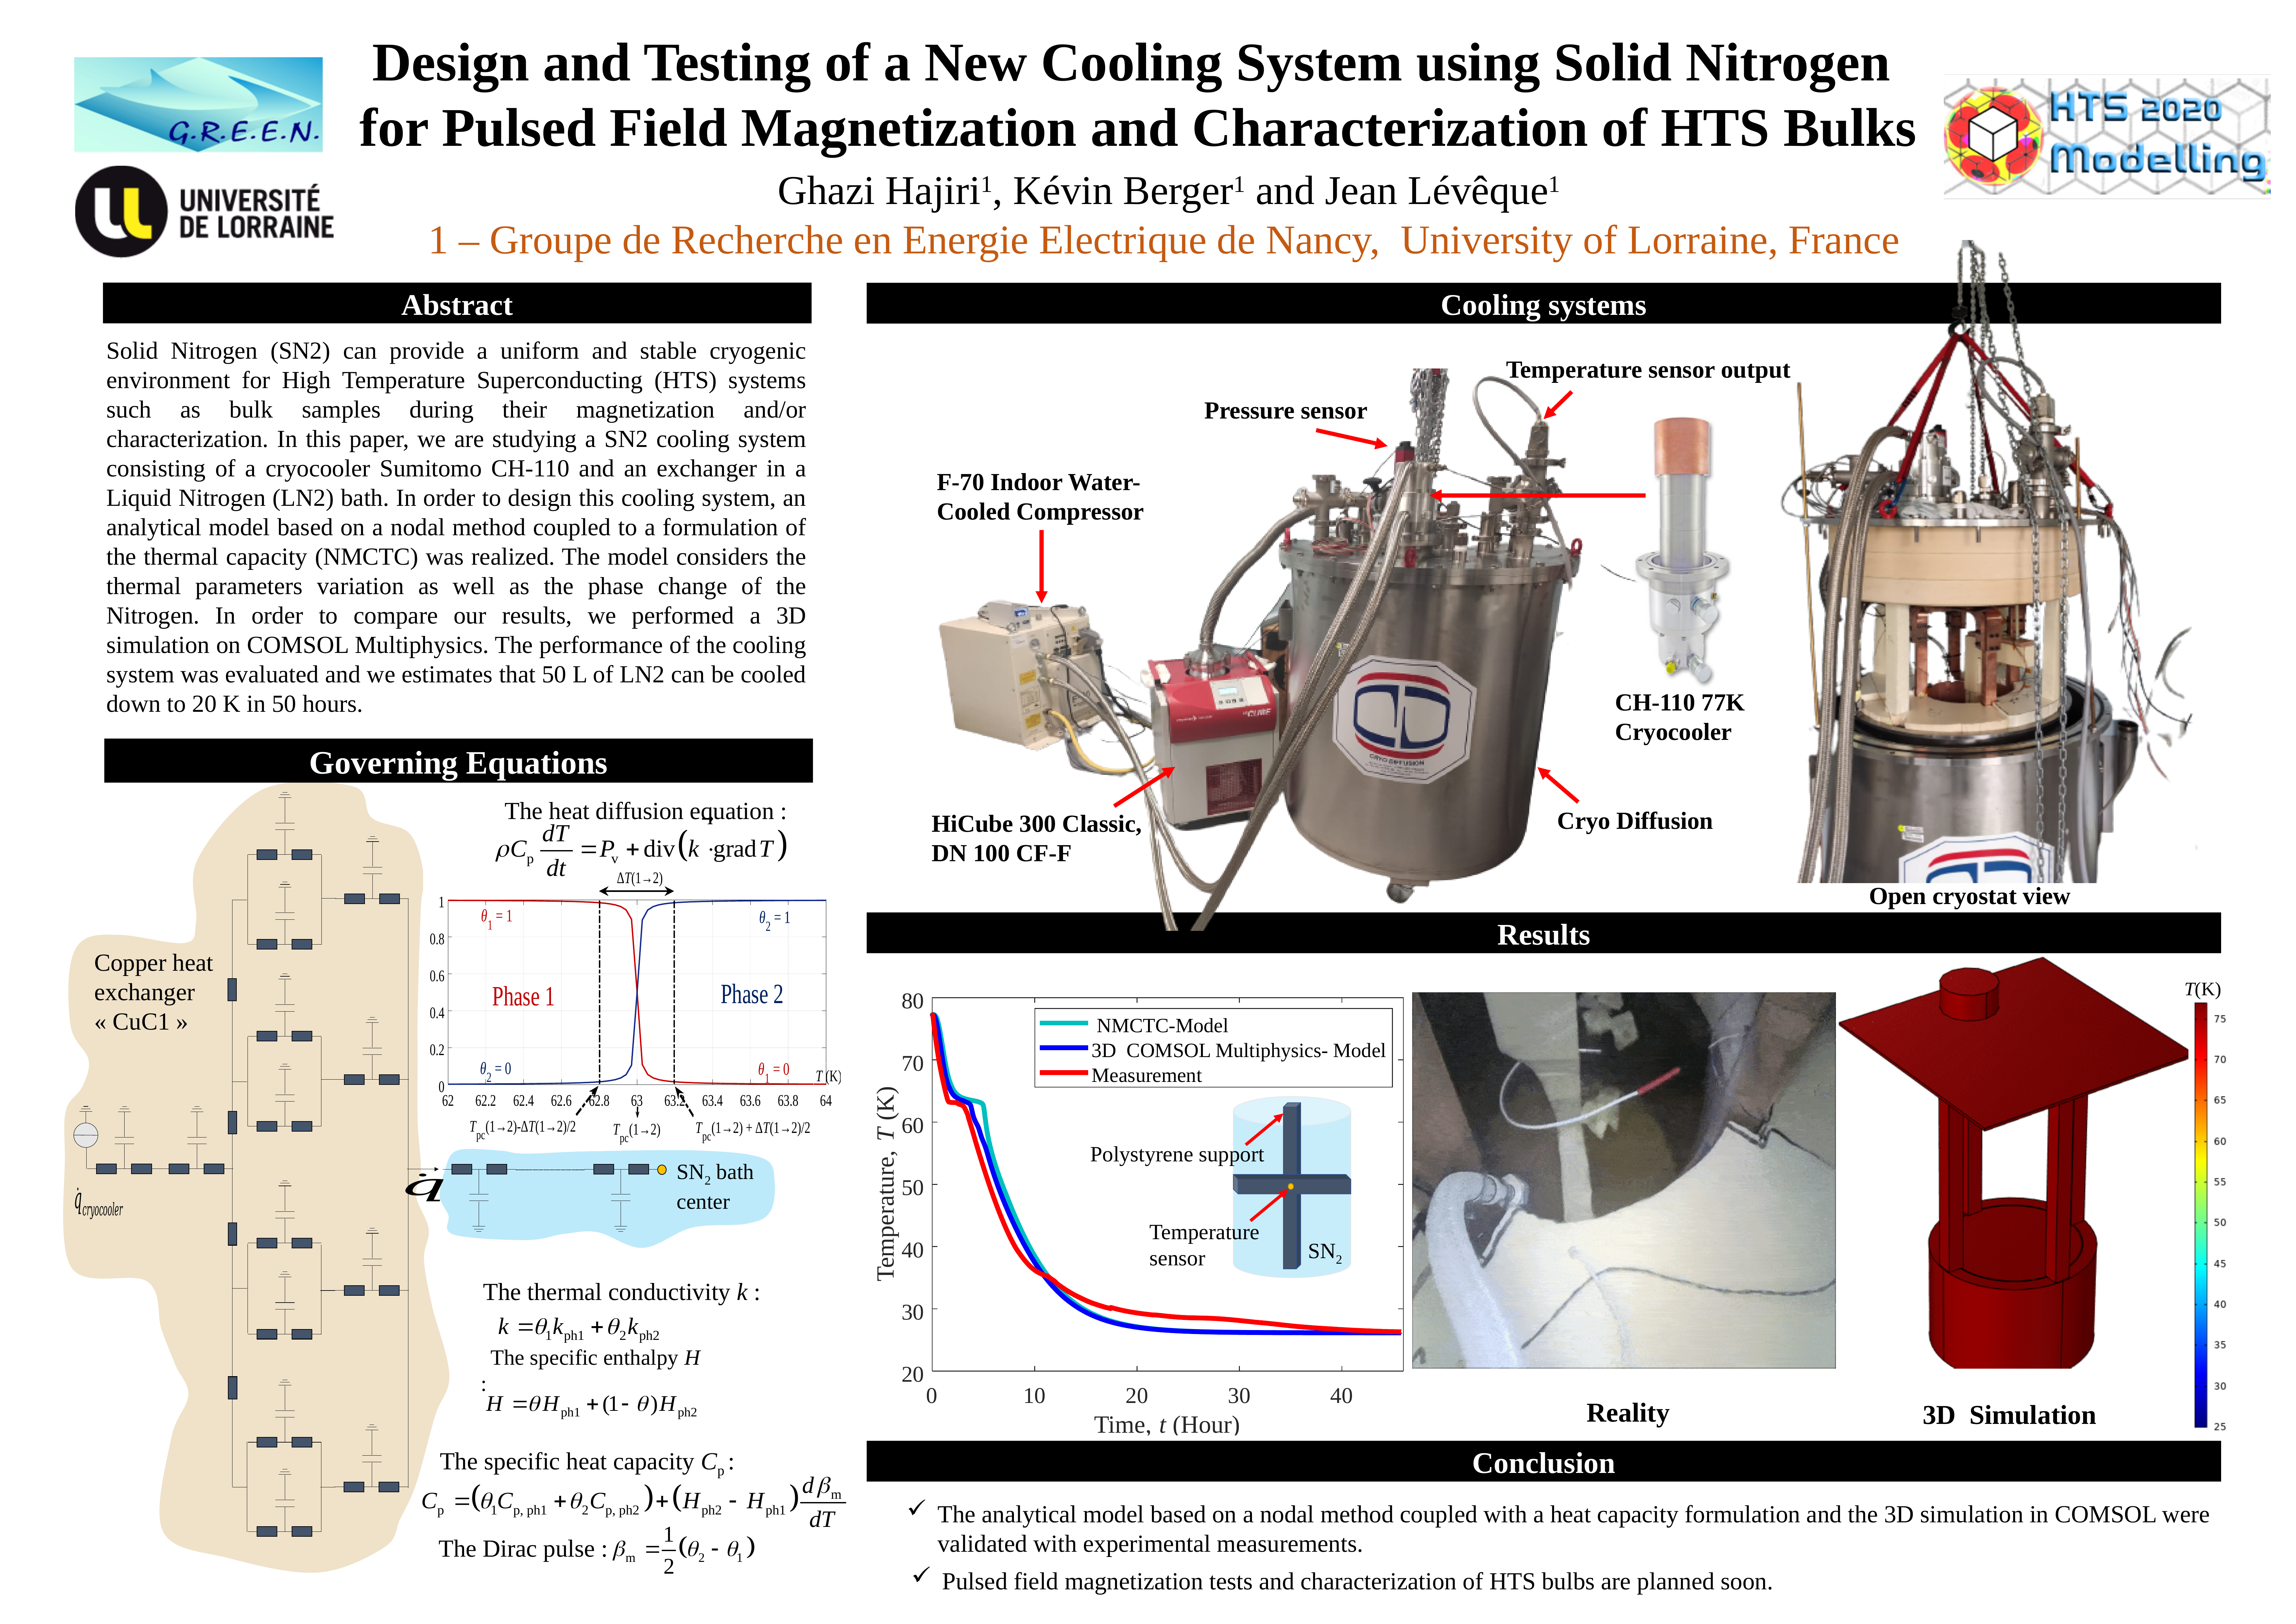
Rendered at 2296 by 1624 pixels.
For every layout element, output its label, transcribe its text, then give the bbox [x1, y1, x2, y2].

text_box Design and Testing of a New Cooling System using Solid Nitrogen for Pulsed Field Magnetization and Characterization of HTS Bulks [44, 24, 2235, 160]
text_box 3D Simulation [1918, 1394, 2133, 1432]
text_box [68, 952, 74, 1036]
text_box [1085, 1096, 1356, 1278]
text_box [104, 738, 851, 1579]
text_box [74, 792, 104, 1537]
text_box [866, 1441, 2221, 1528]
text_box Pulsed field magnetization tests and characterization of HTS bulbs are planned soon. [907, 1563, 1779, 1597]
text_box [63, 1097, 74, 1271]
picture [1944, 57, 2271, 213]
text_box 1 – Groupe de Recherche en Energie Electrique de Nancy, University of Lorraine, France [423, 210, 1906, 264]
text_box Reality [1582, 1392, 1685, 1430]
text_box Ghazi Hajiri1, Kévin Berger1 and Jean Lévêque1 [773, 161, 1566, 210]
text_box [866, 240, 2253, 931]
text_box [101, 282, 812, 723]
picture [75, 166, 340, 259]
picture [852, 946, 2296, 1436]
text_box The analytical model based on a nodal method coupled with a heat capacity formulation and the 3D simulation in COMSOL were validated with experimental measurements. [902, 1496, 2233, 1559]
picture [74, 57, 323, 153]
text_box Results [866, 931, 2221, 953]
